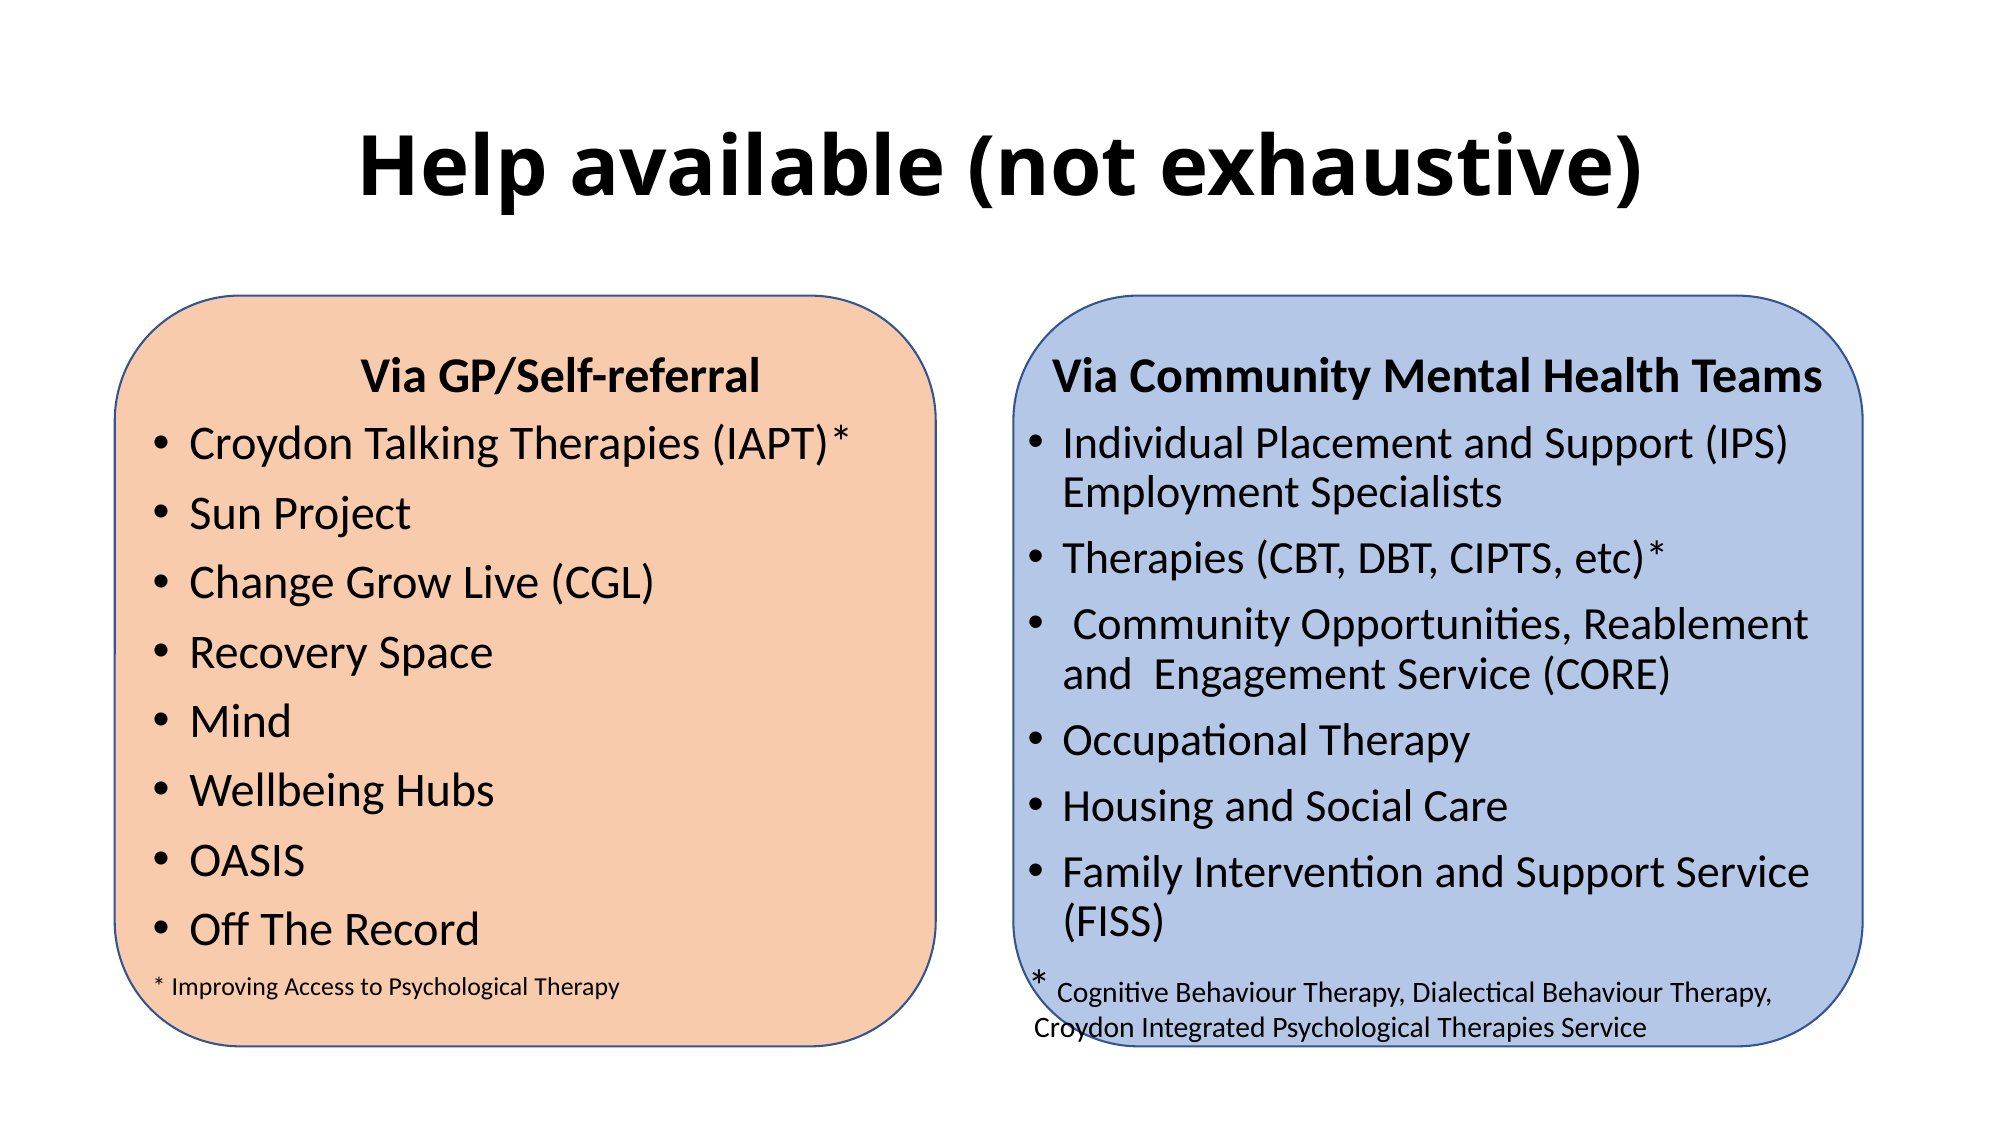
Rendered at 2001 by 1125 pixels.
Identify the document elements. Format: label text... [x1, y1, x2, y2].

list Croydon Talking Therapies (IAPT)* Sun Project Change Grow Live (CGL) Recovery Space Mind Wellbeing Hubs OASIS Off The Record * Improving Access to Psychological Therapy [137, 410, 984, 1016]
title Help available (not exhaustive) [137, 59, 1863, 278]
list Individual Placement and Support (IPS) Employment Specialists Therapies (CBT, DBT, CIPTS, etc)* Community Opportunities, Reablement and Engagement Service (CORE) Occupational Therapy Housing and Social Care Family Intervention and Support Service (FISS) * Cognitive Behaviour Therapy, Dialectical Behaviour Therapy, Croydon Integrated Psychological Therapies Service [1012, 410, 1861, 1056]
text_box [156, 1016, 894, 1048]
list Via Community Mental Health Teams [1012, 275, 1863, 411]
list Via GP/Self-referral [137, 275, 984, 410]
text_box [113, 347, 137, 995]
